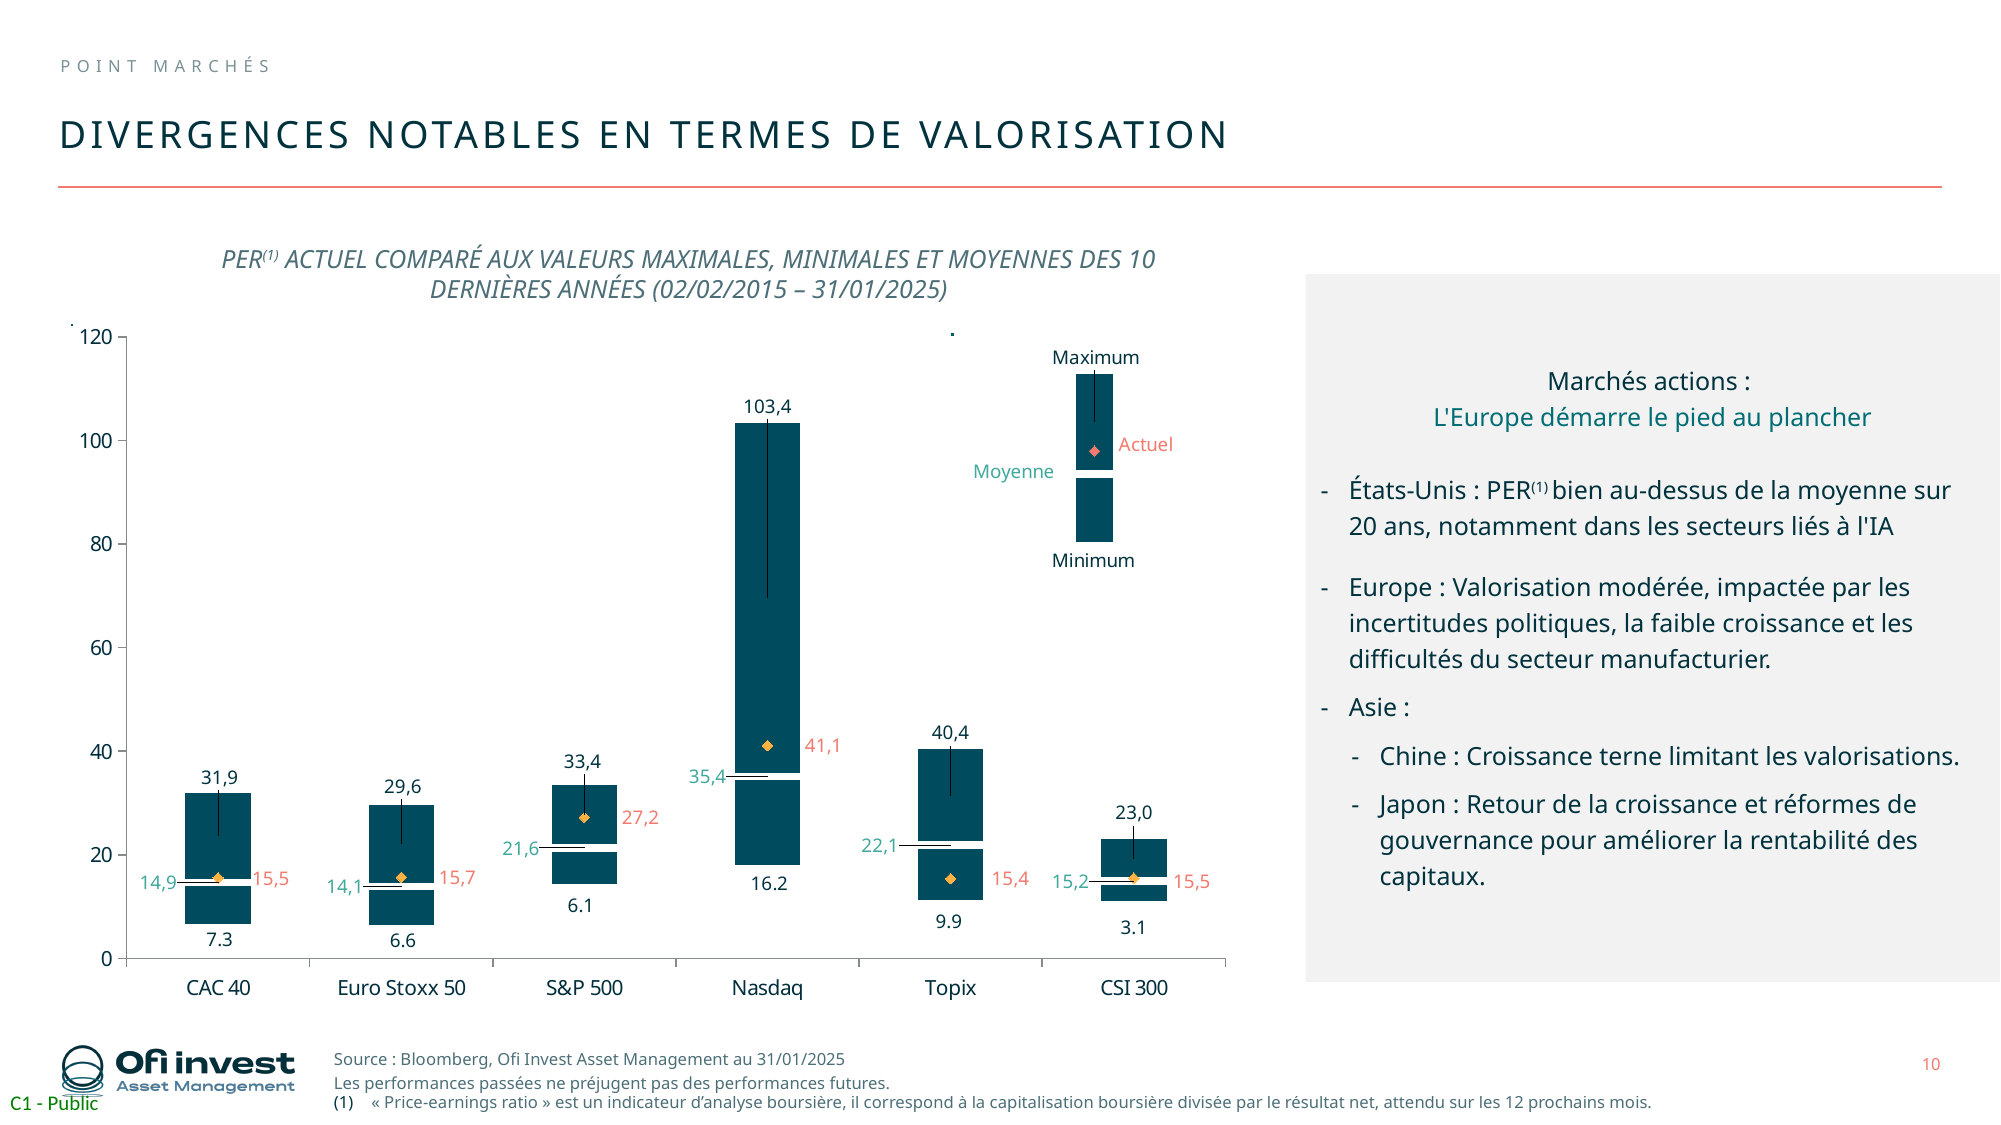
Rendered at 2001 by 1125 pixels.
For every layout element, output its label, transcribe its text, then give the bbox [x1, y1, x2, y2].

picture [62, 1045, 295, 1097]
title Divergences notables en termes de valorisation [58, 113, 1941, 159]
picture [62, 1045, 77, 1059]
text_box POINT MARCHés [60, 56, 1752, 75]
chart [58, 311, 1238, 1006]
text_box Source : Bloomberg, Ofi Invest Asset Management au 31/01/2025 Les performances passées ne préjugent pas des performances futures. « Price-earnings ratio » est un indicateur d’analyse boursière, il correspond à la capitalisation boursière divisée par le résultat net, attendu sur les 12 prochains mois. [333, 1048, 1850, 1113]
picture [287, 1062, 295, 1069]
text_box Marchés actions : L'Europe démarre le pied au plancher États-Unis : PER(1) bien au-dessus de la moyenne sur 20 ans, notamment dans les secteurs liés à l'IA Europe : Valorisation modérée, impactée par les incertitudes politiques, la faible croissance et les difficultés du secteur manufacturier. Asie : Chine : Croissance terne limitant les valorisations. Japon : Retour de la croissance et réformes de gouvernance pour améliorer la rentabilité des capitaux. [1305, 273, 2000, 983]
picture [66, 1064, 99, 1083]
slide_number 10 [1866, 1053, 1941, 1075]
text_box PER(1) actuel comparé aux valeurs maximales, minimales et moyennes des 10 dernières années (02/02/2015 – 31/01/2025) [167, 235, 1211, 311]
picture [66, 1049, 100, 1066]
